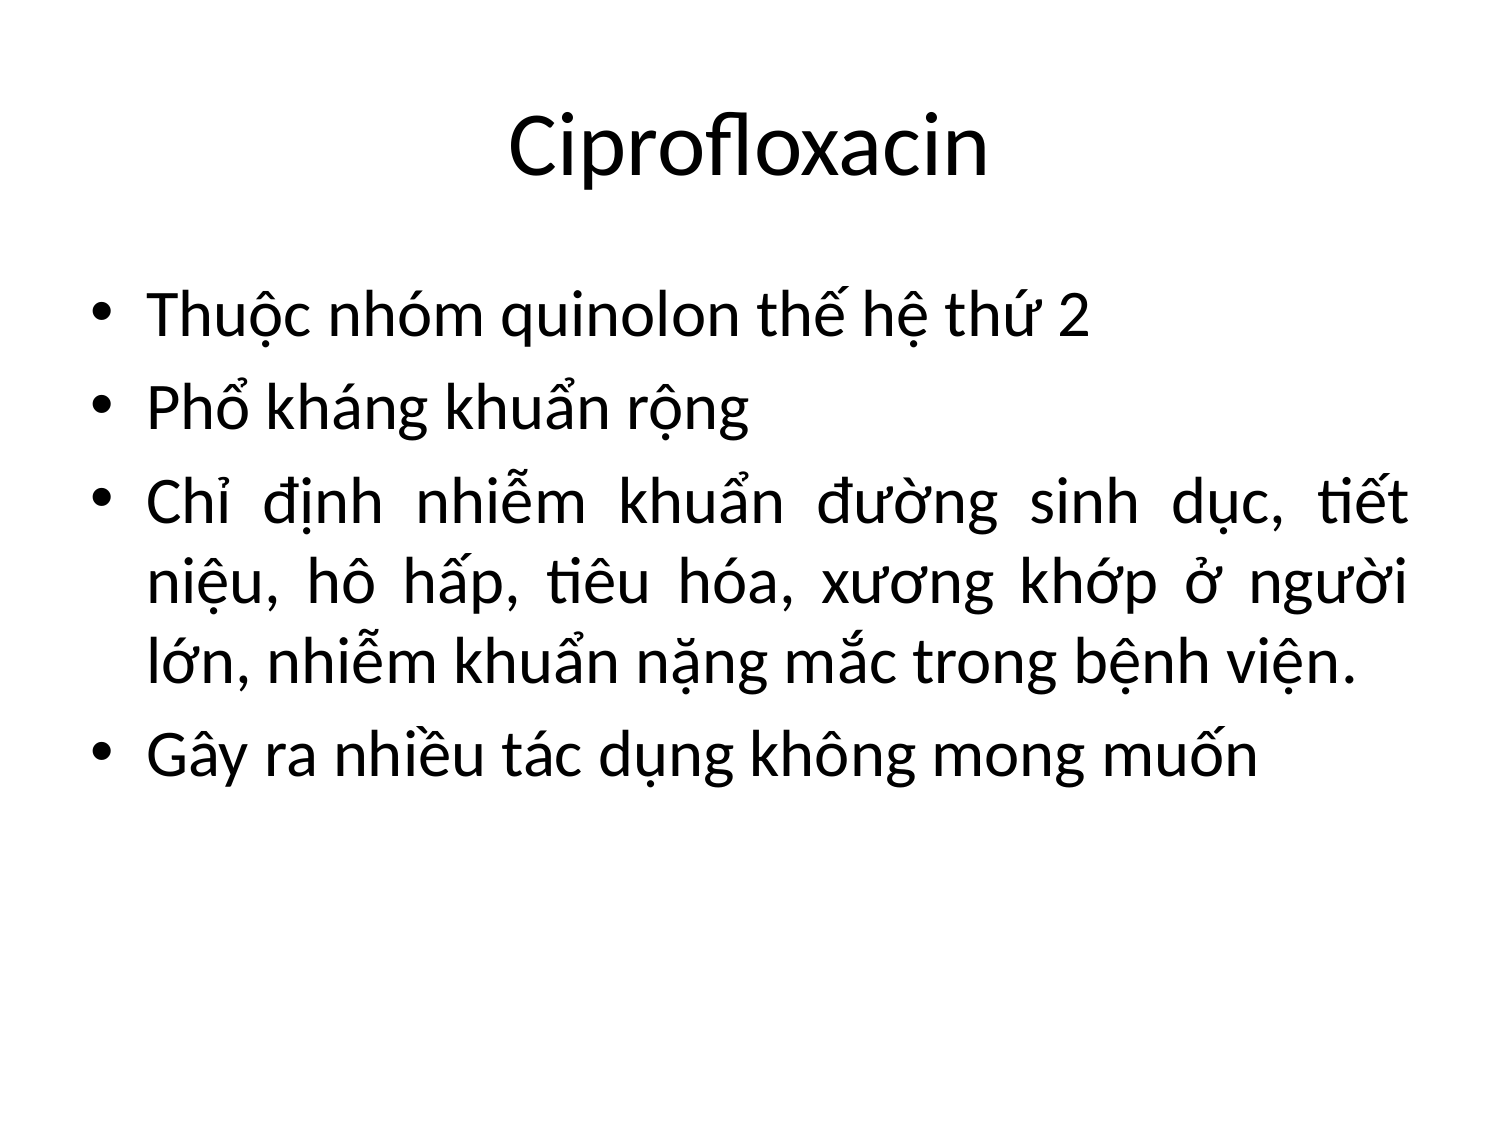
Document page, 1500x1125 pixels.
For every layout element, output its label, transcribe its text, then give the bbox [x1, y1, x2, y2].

list Thuộc nhóm quinolon thế hệ thứ 2 Phổ kháng khuẩn rộng Chỉ định nhiễm khuẩn đường sinh dục, tiết niệu, hô hấp, tiêu hóa, xương khớp ở người lớn, nhiễm khuẩn nặng mắc trong bệnh viện. Gây ra nhiều tác dụng không mong muốn [75, 262, 1425, 1005]
title Ciprofloxacin [75, 45, 1425, 233]
